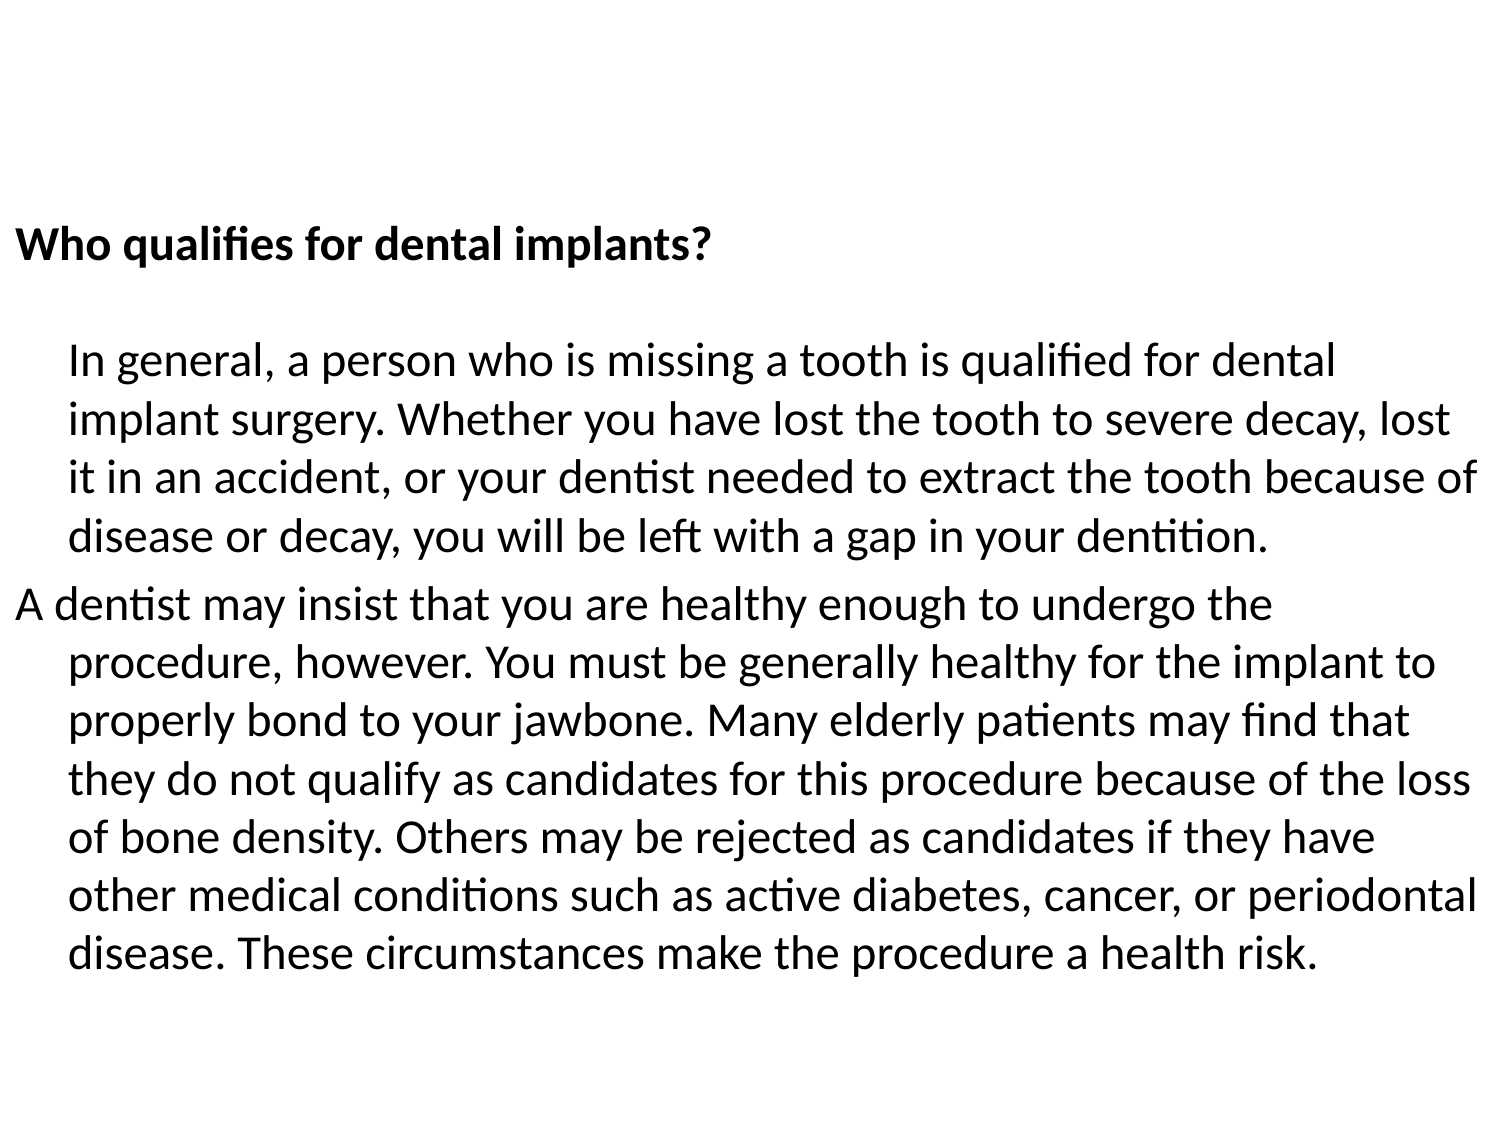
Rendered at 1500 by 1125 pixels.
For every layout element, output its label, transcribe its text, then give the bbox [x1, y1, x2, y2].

list Who qualifies for dental implants? In general, a person who is missing a tooth is qualified for dental implant surgery. Whether you have lost the tooth to severe decay, lost it in an accident, or your dentist needed to extract the tooth because of disease or decay, you will be left with a gap in your dentition. A dentist may insist that you are healthy enough to undergo the procedure, however. You must be generally healthy for the implant to properly bond to your jawbone. Many elderly patients may find that they do not qualify as candidates for this procedure because of the loss of bone density. Others may be rejected as candidates if they have other medical conditions such as active diabetes, cancer, or periodontal disease. These circumstances make the procedure a health risk. [0, 0, 1500, 1125]
